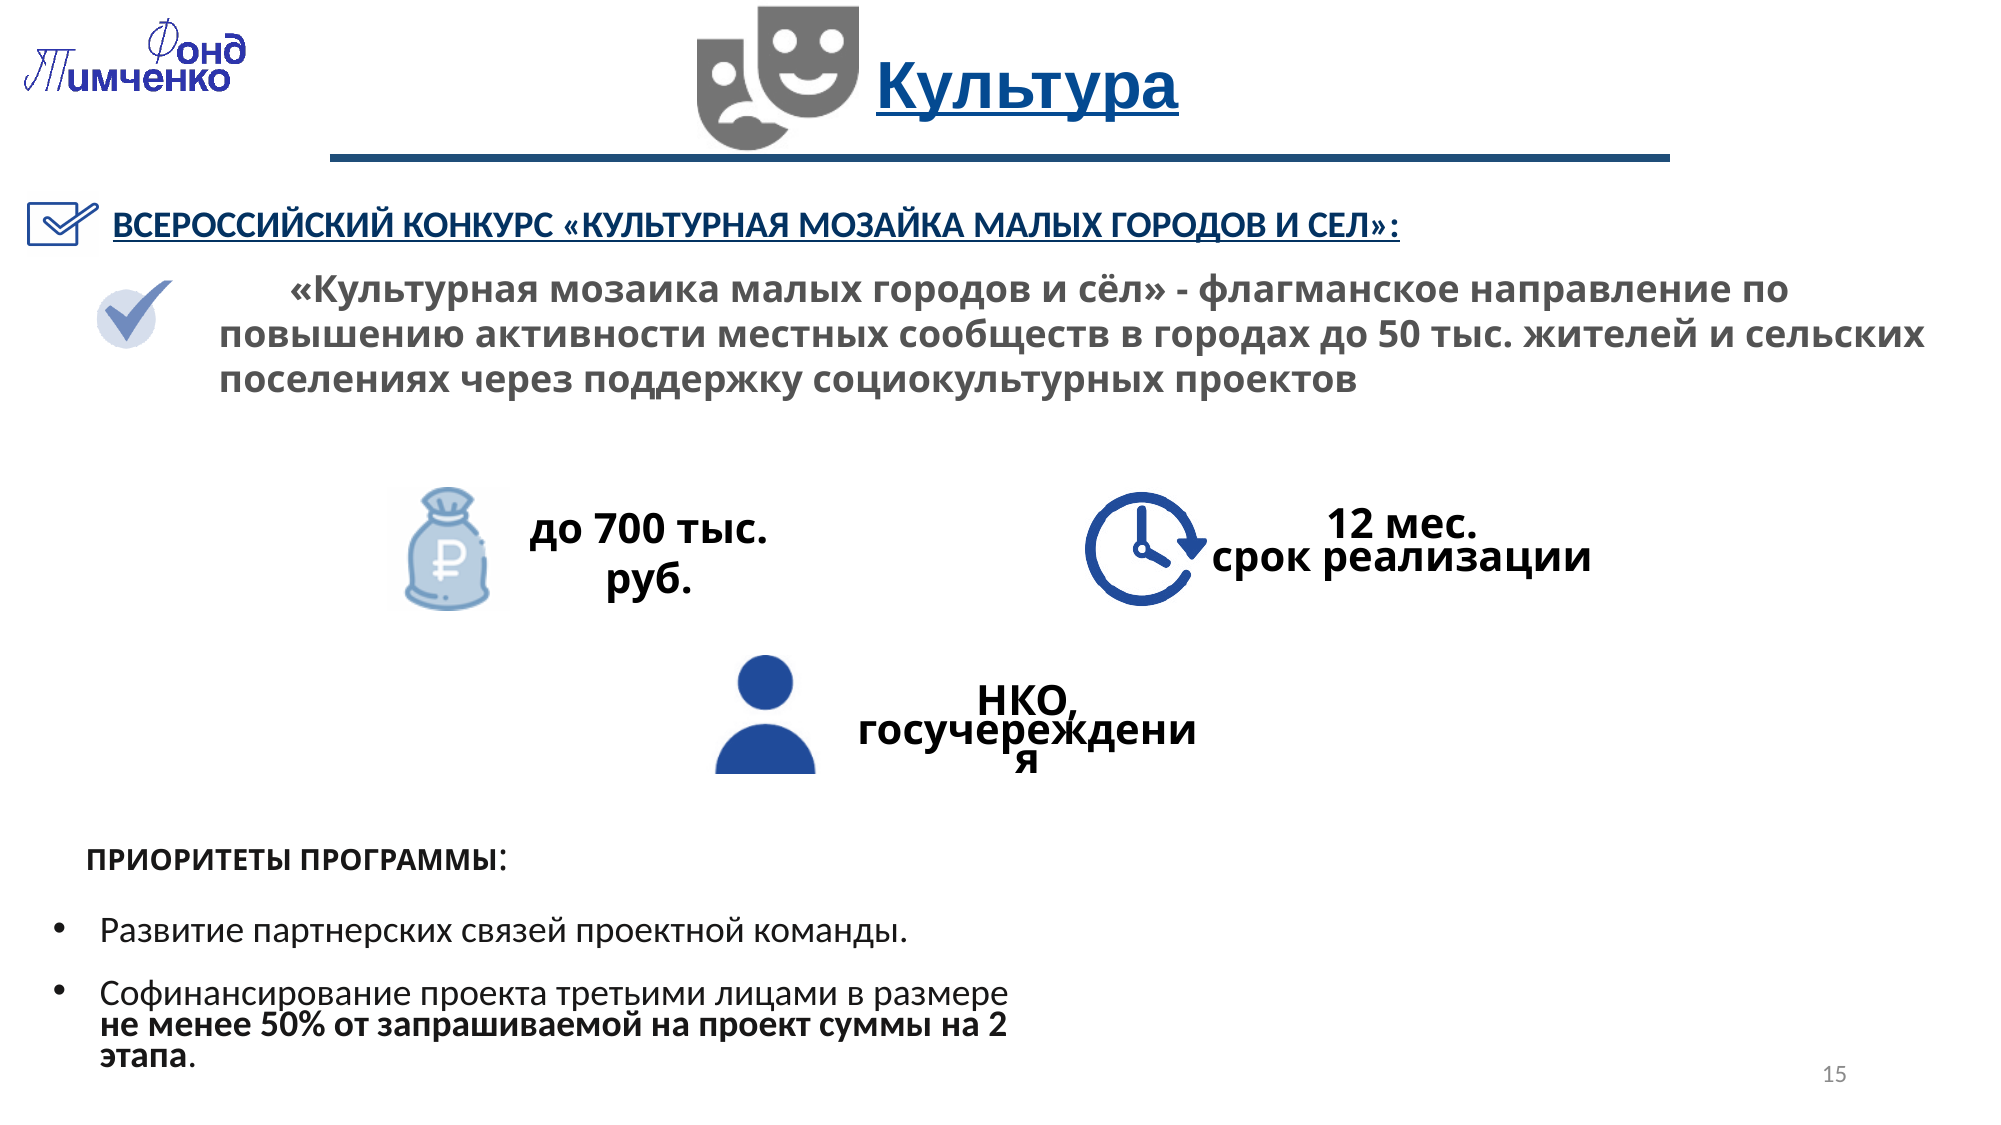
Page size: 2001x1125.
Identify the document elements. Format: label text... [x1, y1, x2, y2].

picture [705, 655, 825, 774]
text_box ПРИОРИТЕТЫ ПРОГРАММЫ: [70, 825, 523, 886]
picture [19, 13, 250, 96]
text_box НКО, госучереждения [831, 687, 1225, 790]
text_box «Культурная мозаика малых городов и сёл» - флагманское направление по повышению активности местных сообществ в городах до 50 тыс. жителей и сельских поселениях через поддержку социокультурных проектов [204, 257, 1972, 408]
text_box до 700 тыс. руб. [510, 494, 824, 609]
picture [387, 487, 510, 611]
picture [697, 0, 859, 157]
text_box 12 мес. срок реализации [1207, 506, 1659, 588]
picture [91, 271, 178, 358]
picture [27, 191, 99, 257]
text_box ВСЕРОССИЙСКИЙ КОНКУРС «КУЛЬТУРНАЯ МОЗАЙКА МАЛЫХ ГОРОДОВ И СЕЛ»: [99, 192, 1629, 253]
picture [1085, 487, 1207, 610]
text_box Культура [859, 43, 1199, 131]
text_box Развитие партнерских связей проектной команды. Софинансирование проекта третьими лицами в размере не менее 50% от запрашиваемой на проект суммы на 2 этапа. [38, 911, 1039, 1083]
slide_number 15 [1412, 1042, 1863, 1103]
